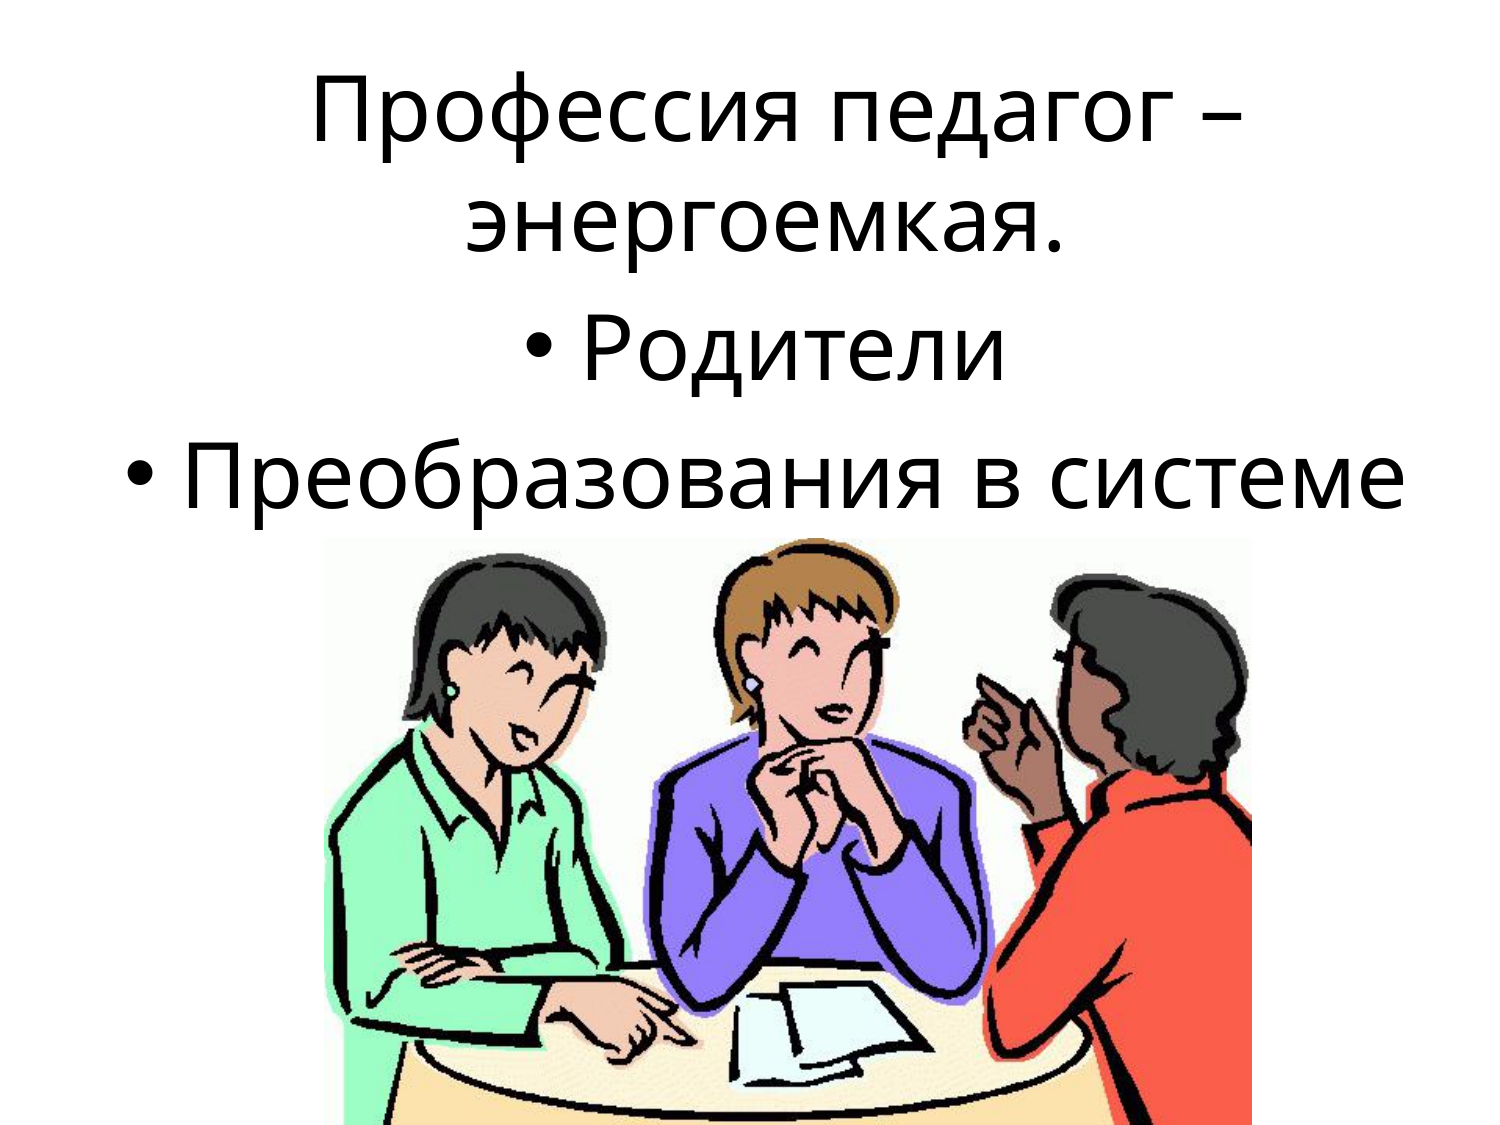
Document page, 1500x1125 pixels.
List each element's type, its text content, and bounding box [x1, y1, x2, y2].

list Профессия педагог – энергоемкая. Родители Преобразования в системе образования [75, 42, 1459, 1005]
picture [324, 538, 1252, 1125]
